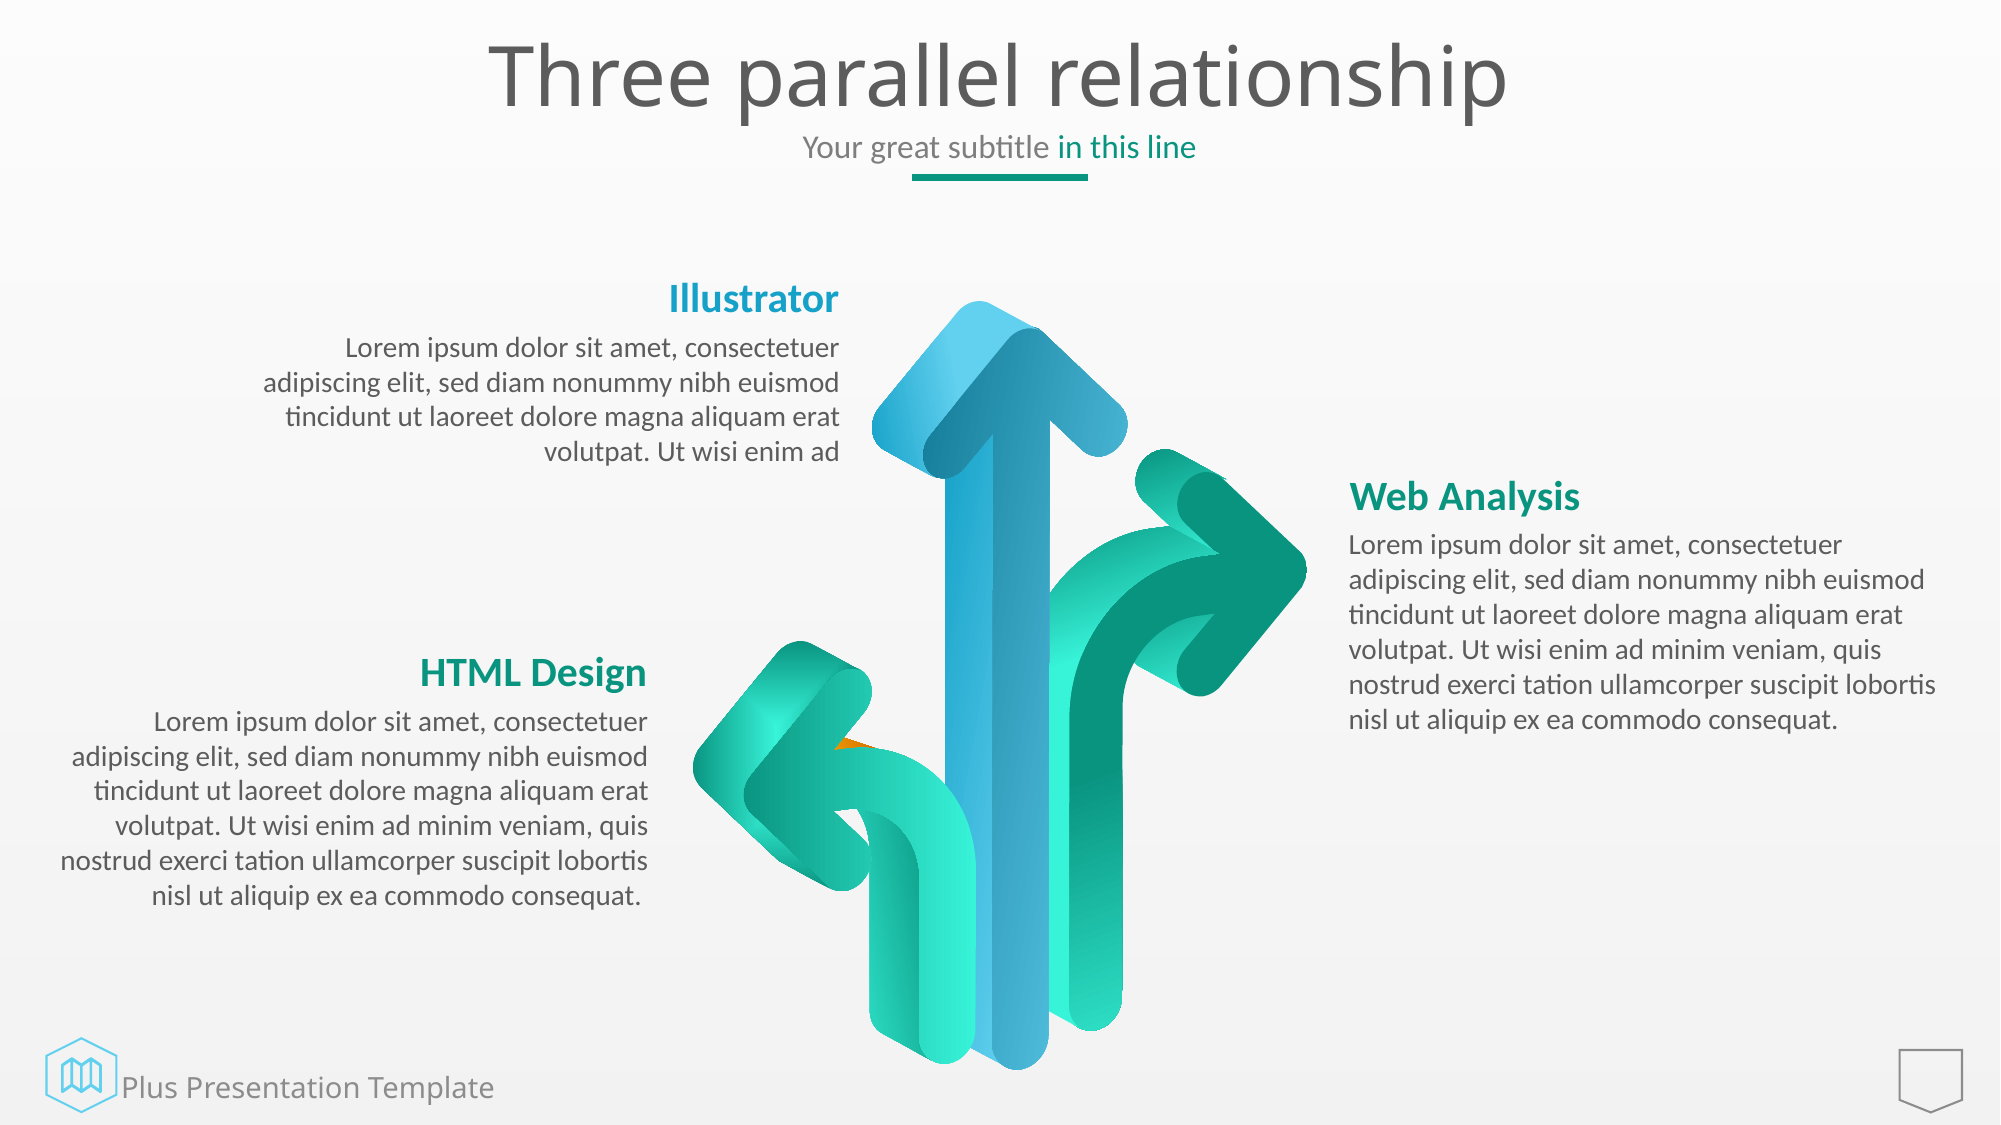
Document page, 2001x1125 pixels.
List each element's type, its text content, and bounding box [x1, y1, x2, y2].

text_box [1333, 461, 1967, 745]
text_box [691, 300, 1309, 1072]
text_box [222, 263, 855, 478]
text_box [30, 637, 664, 922]
slide_number [1895, 1046, 1967, 1111]
title Three parallel relationship [301, 0, 1699, 160]
text_box Your great subtitle in this line [788, 117, 1212, 173]
